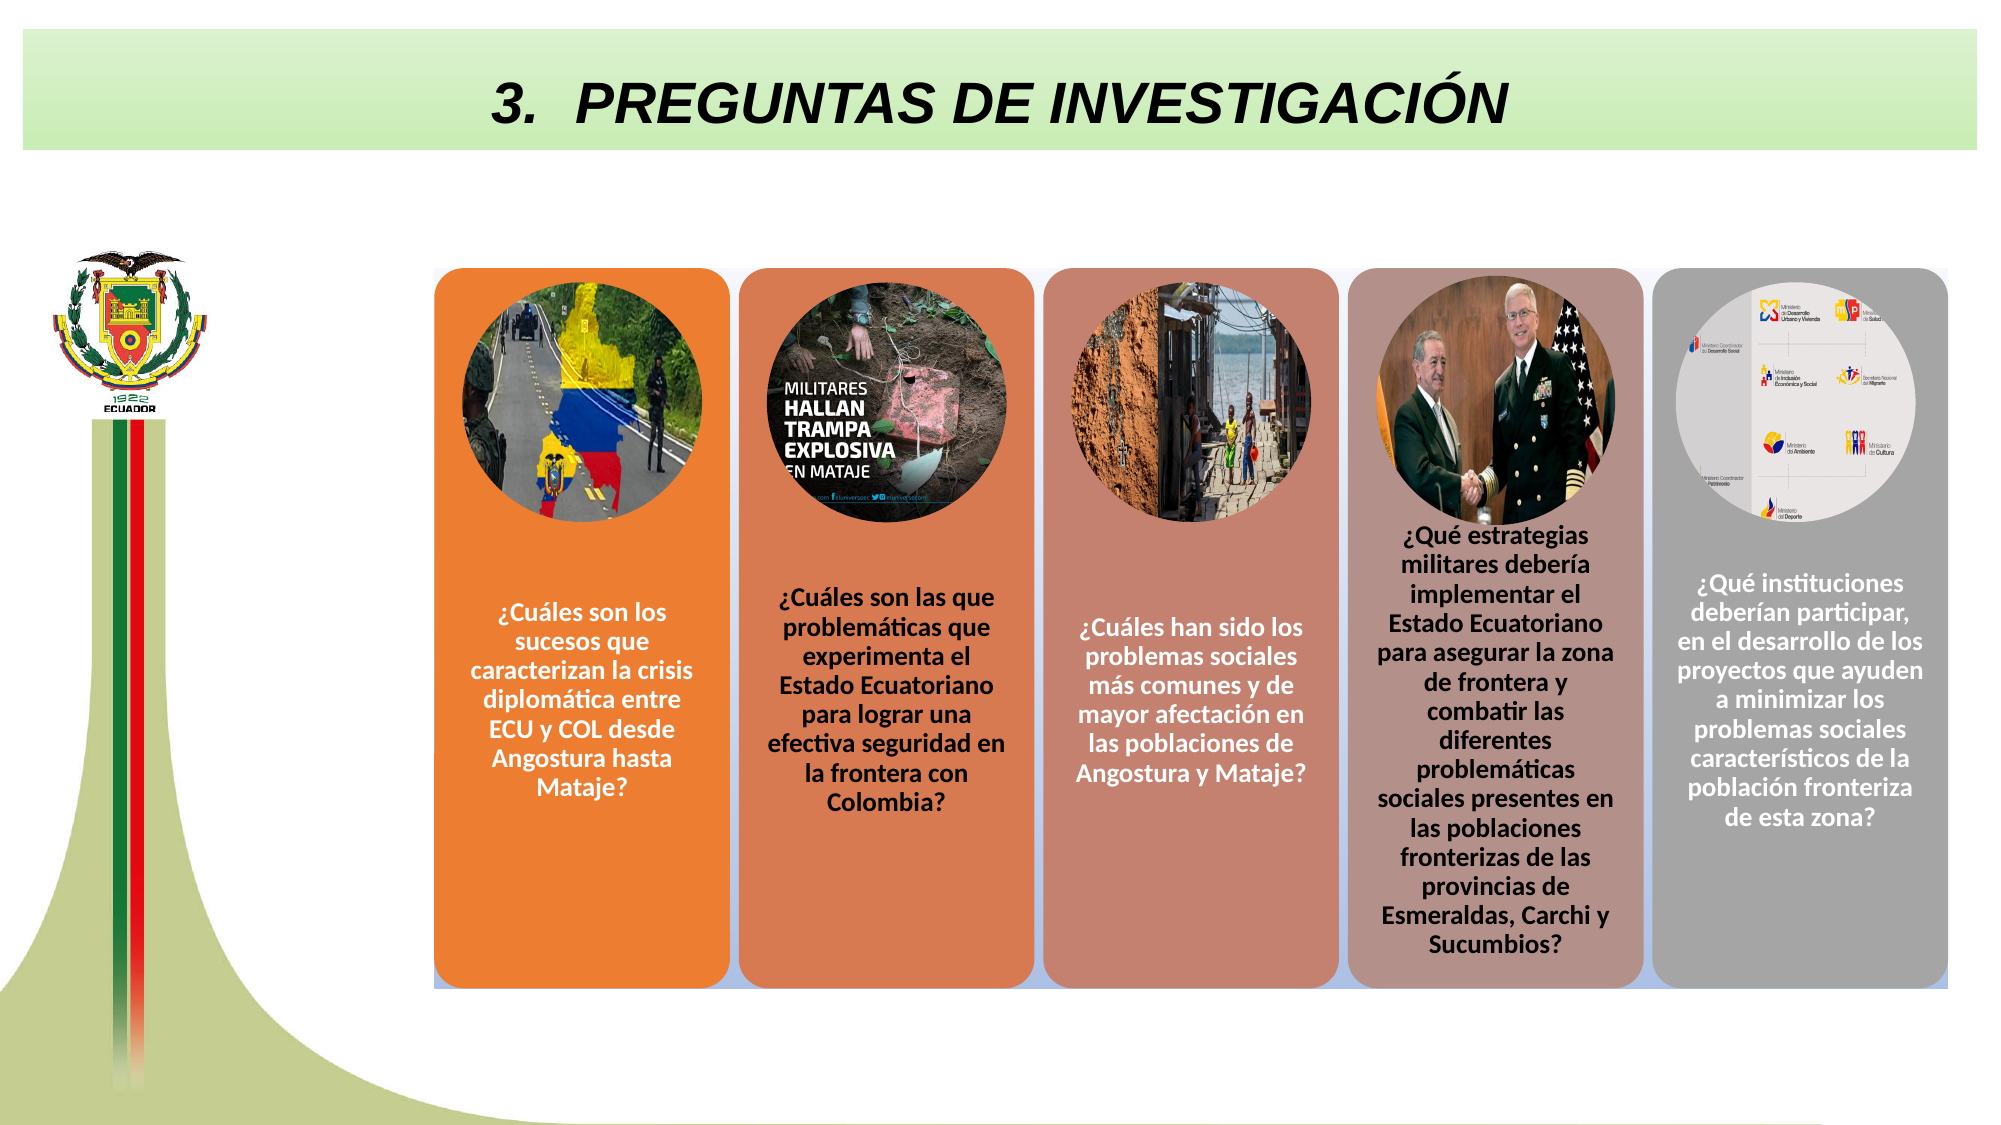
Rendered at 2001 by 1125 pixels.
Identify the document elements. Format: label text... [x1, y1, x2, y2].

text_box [434, 268, 1948, 989]
text_box PREGUNTAS DE INVESTIGACIÓN [22, 29, 1978, 151]
picture [0, 0, 2001, 1125]
